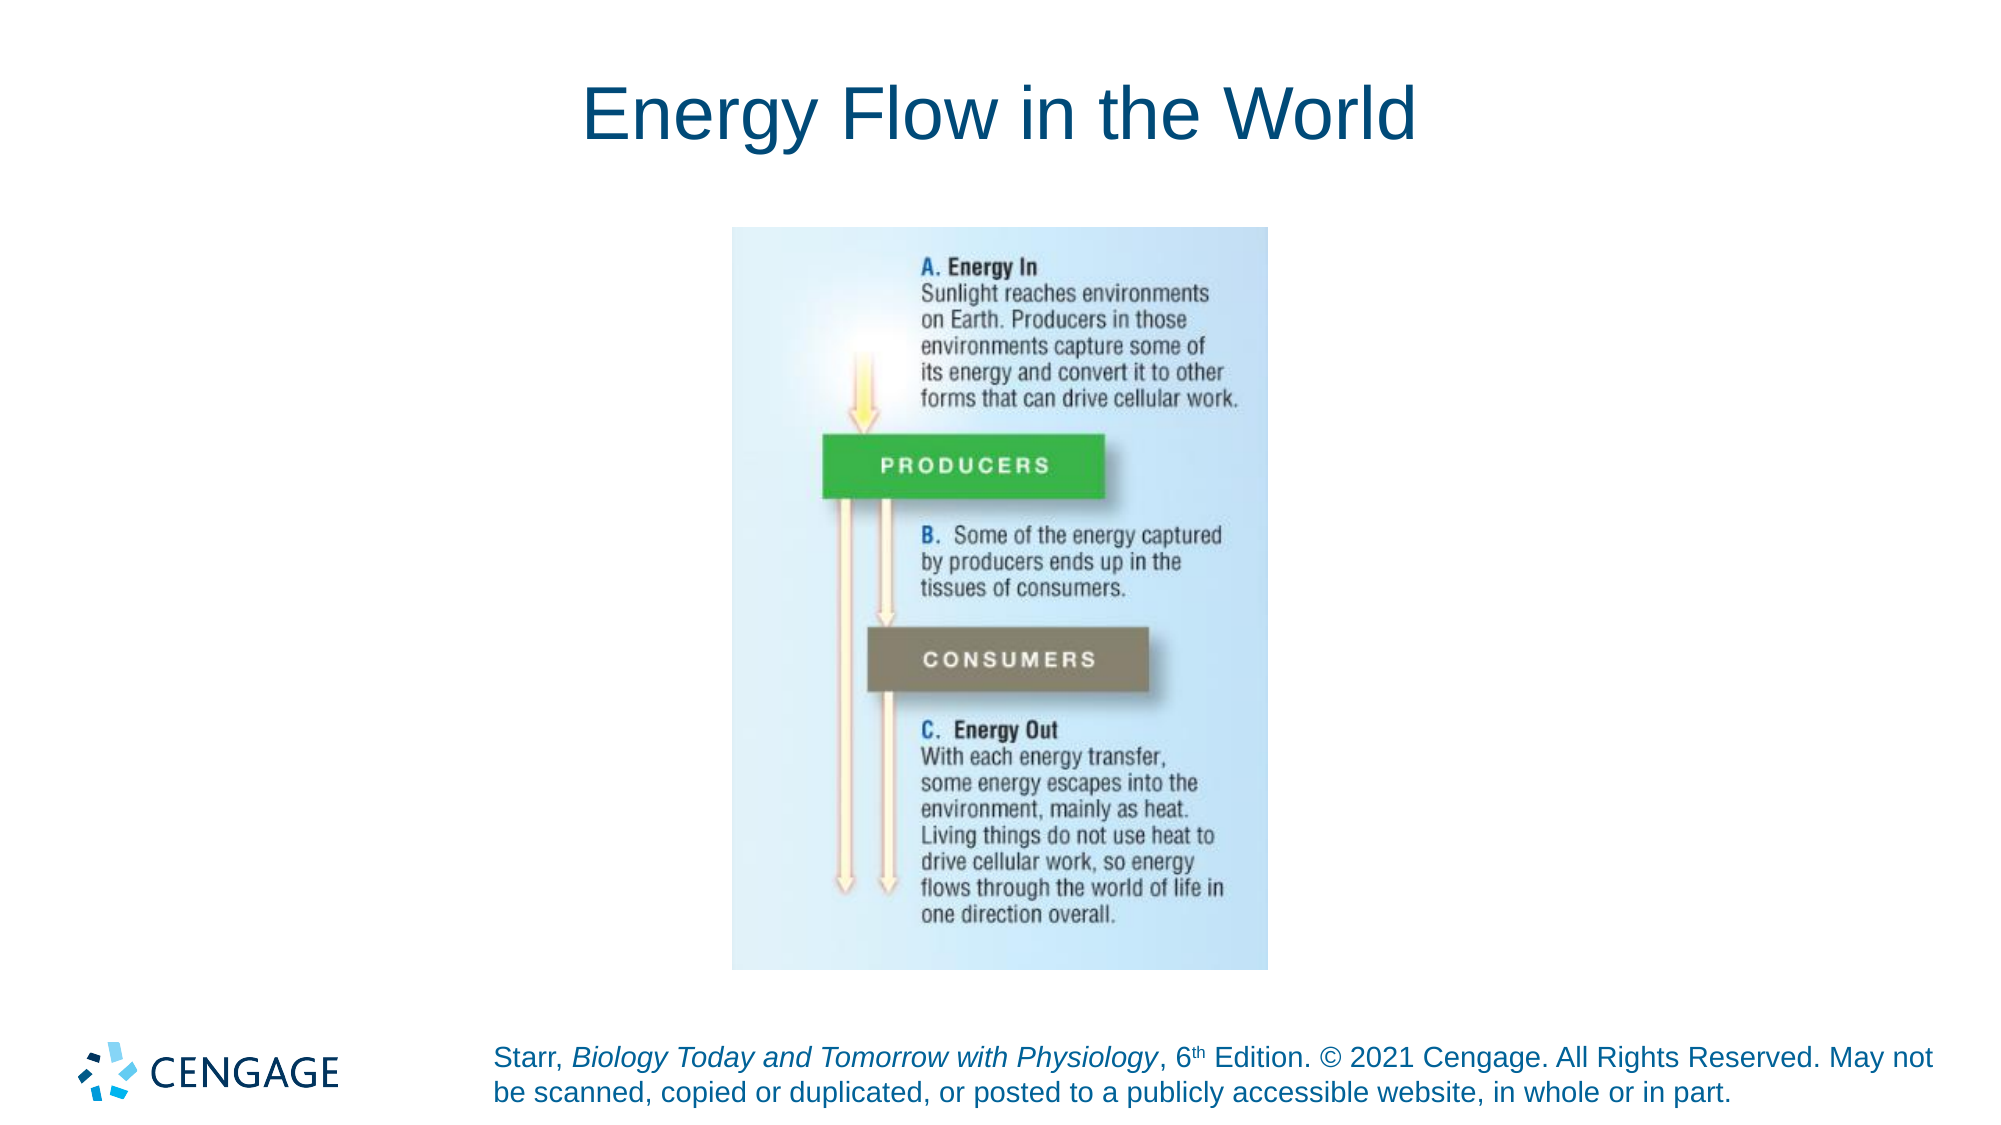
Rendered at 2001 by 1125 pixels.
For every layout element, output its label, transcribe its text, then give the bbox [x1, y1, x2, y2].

picture [732, 227, 1268, 970]
title Energy Flow in the World [128, 59, 1872, 171]
picture [78, 1042, 338, 1101]
